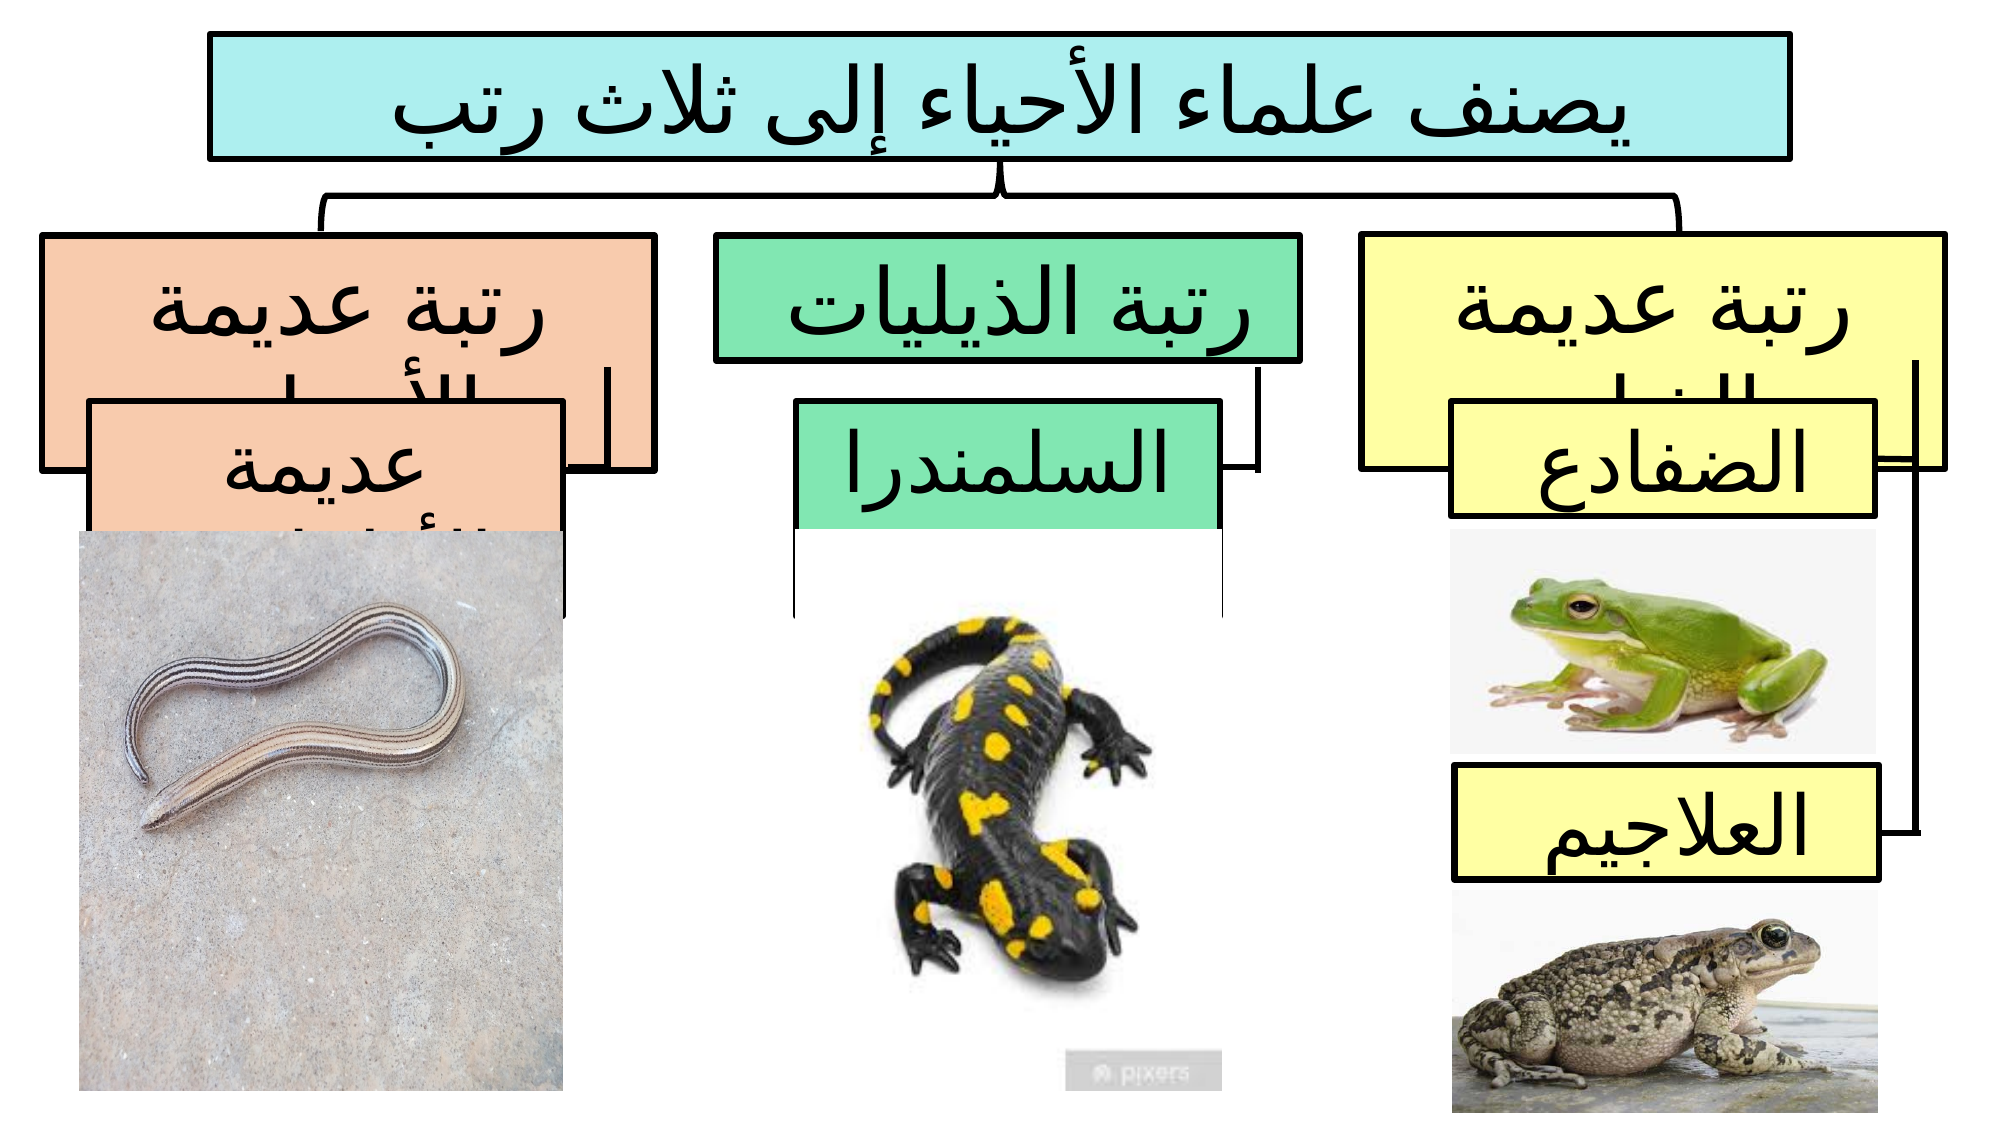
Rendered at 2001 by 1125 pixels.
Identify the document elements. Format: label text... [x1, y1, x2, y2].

picture [1450, 529, 1875, 754]
text_box عديمة الأطراف [88, 401, 563, 531]
text_box [320, 160, 1680, 232]
picture [1452, 890, 1878, 1113]
text_box الضفادع [1450, 401, 1875, 517]
text_box رتبة عديمة الذيل [1361, 234, 1946, 469]
text_box السلمندرات [795, 401, 1221, 529]
text_box يصنف علماء الأحياء إلى ثلاث رتب [209, 34, 1791, 159]
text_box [567, 366, 608, 473]
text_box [1875, 360, 1921, 833]
text_box رتبة عديمة الأرجل [42, 235, 655, 471]
picture [795, 529, 1222, 1091]
text_box العلاجيم [1454, 764, 1879, 880]
text_box رتبة الذيليات [716, 235, 1300, 361]
picture [79, 531, 563, 1091]
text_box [1218, 366, 1258, 473]
